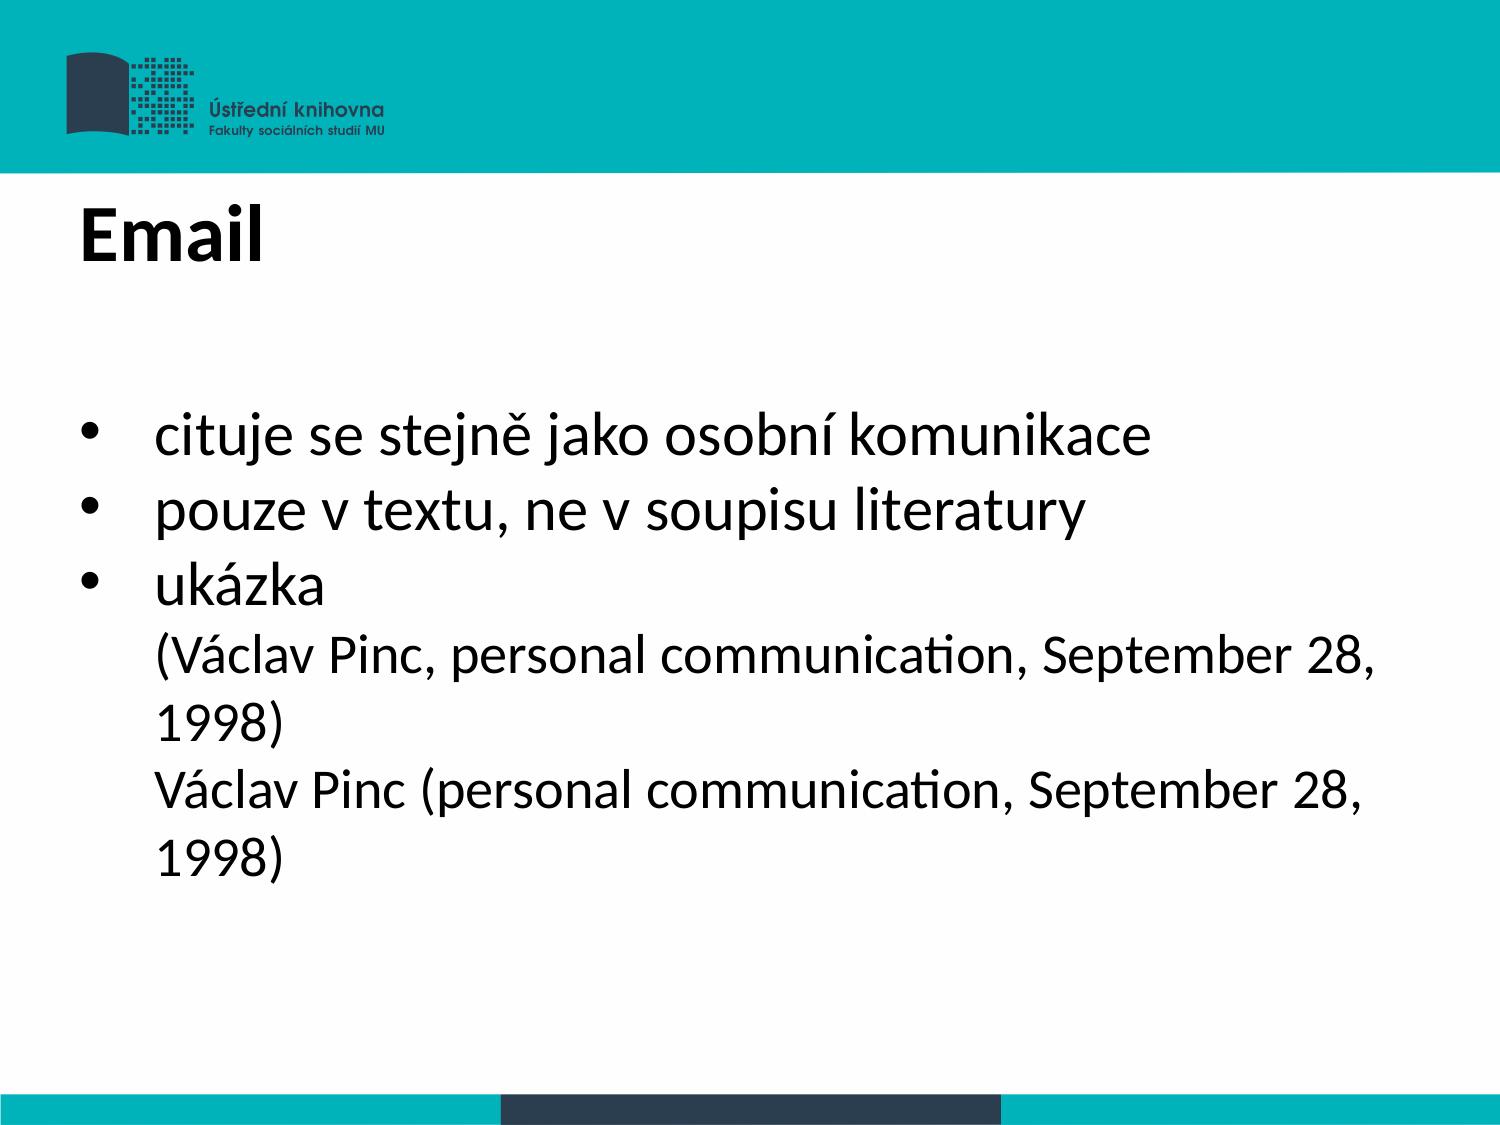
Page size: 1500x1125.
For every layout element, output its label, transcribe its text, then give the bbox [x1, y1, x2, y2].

text_box cituje se stejně jako osobní komunikace pouze v textu, ne v soupisu literatury ukázka (Václav Pinc, personal communication, September 28, 1998) Václav Pinc (personal communication, September 28, 1998) [64, 385, 1447, 895]
picture [0, 0, 1500, 1125]
text_box Email [64, 172, 1412, 285]
text_box [64, 201, 1471, 306]
